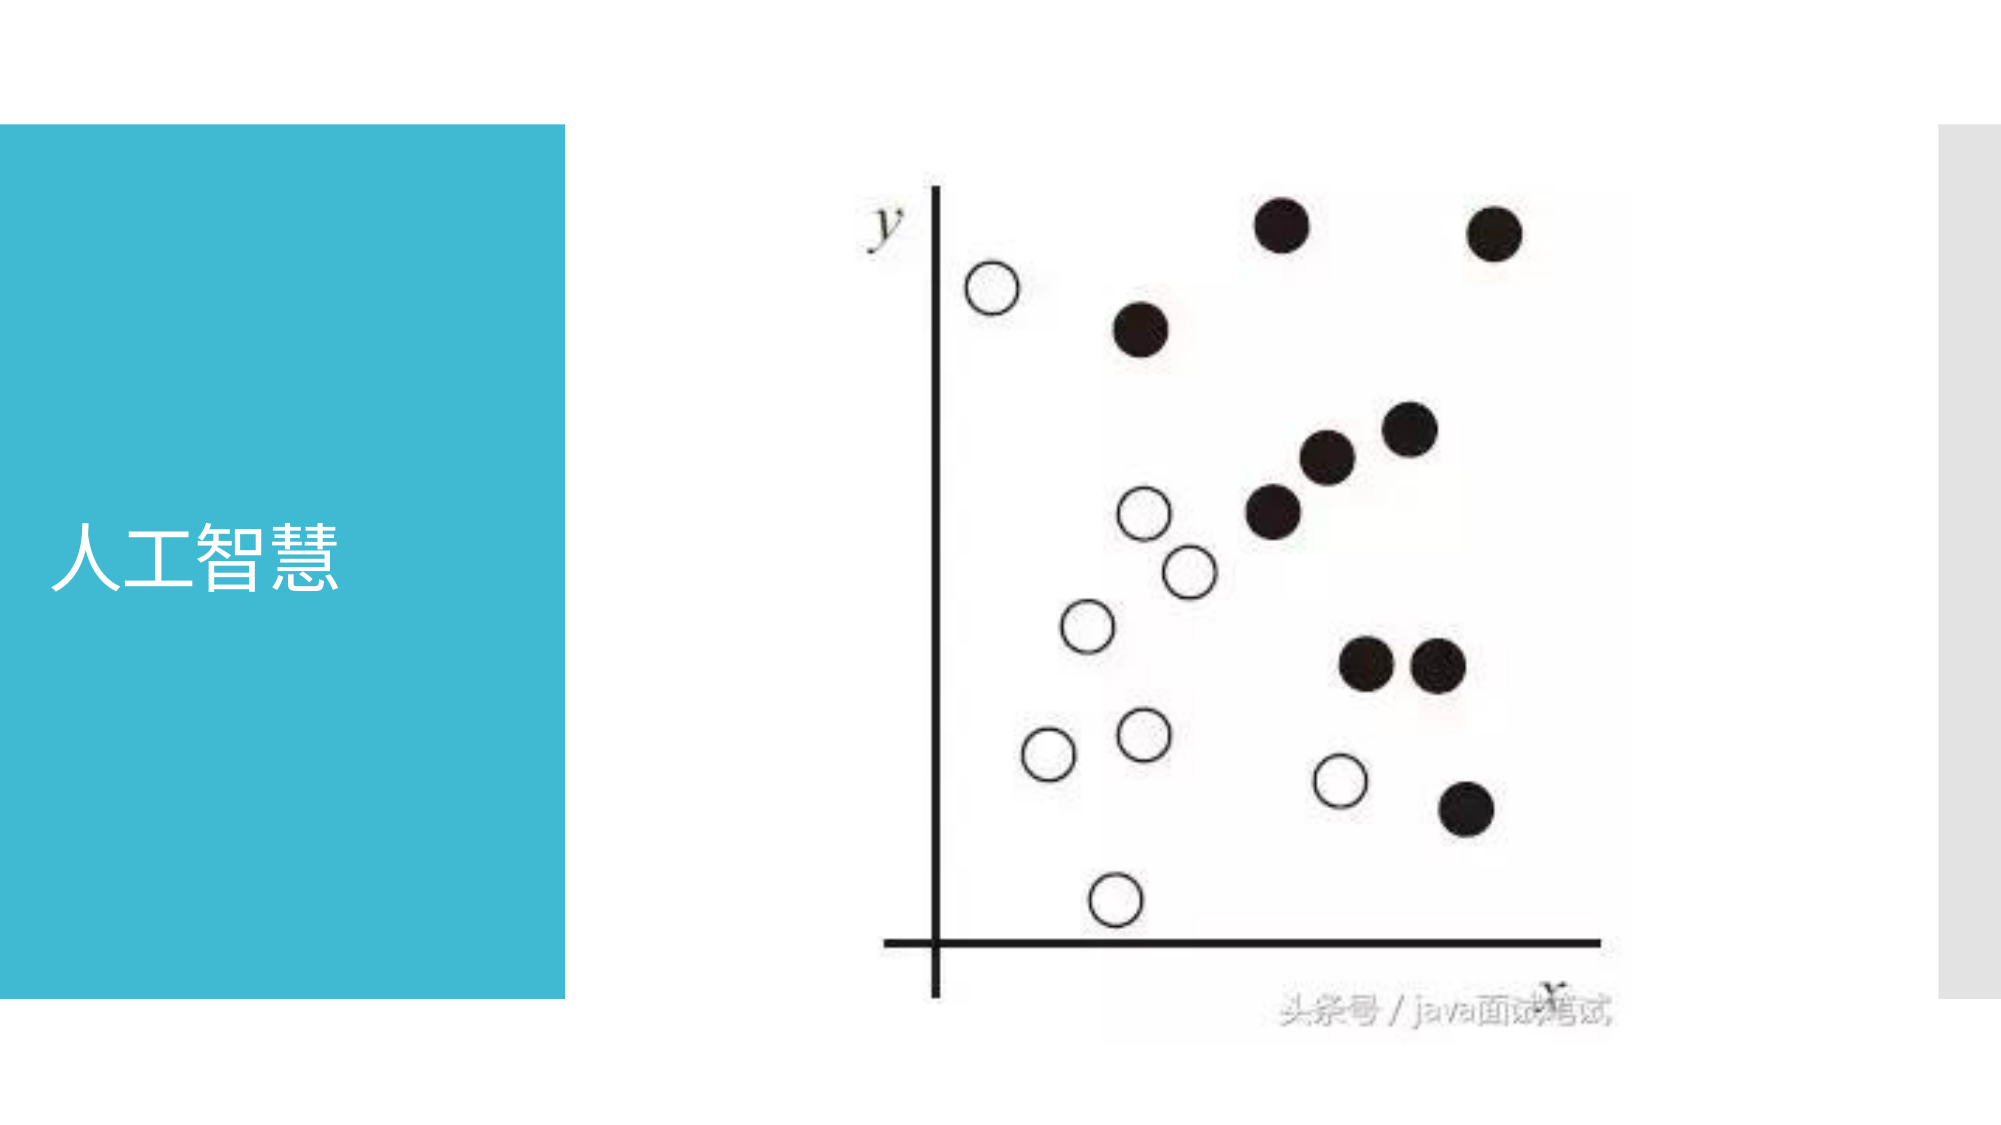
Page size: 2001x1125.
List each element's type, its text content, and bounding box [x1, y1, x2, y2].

title 人工智慧 [40, 183, 526, 940]
picture [805, 49, 1658, 1076]
